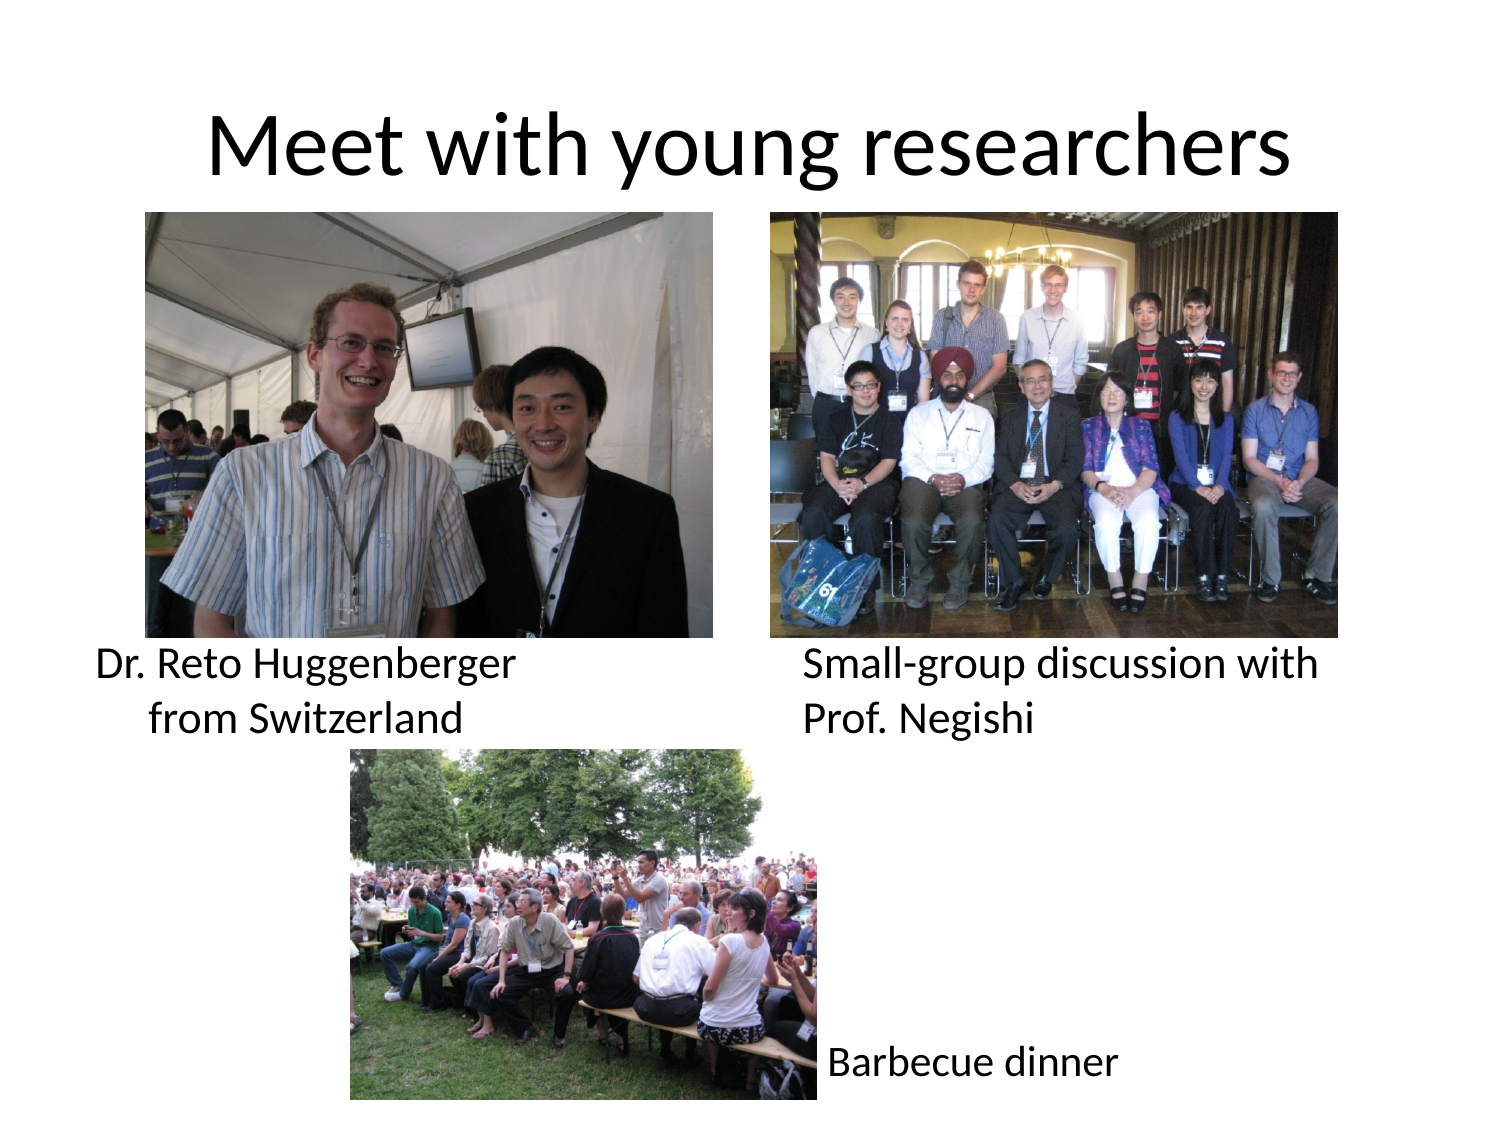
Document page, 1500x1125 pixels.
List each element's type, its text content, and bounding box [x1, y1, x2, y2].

picture [349, 749, 817, 1101]
picture [770, 212, 1338, 638]
text_box Small-group discussion with Prof. Negishi [787, 645, 1338, 750]
text_box Dr. Reto Huggenberger from Switzerland [74, 624, 538, 750]
list Barbecue dinner [821, 1025, 1163, 1093]
title Meet with young researchers [75, 45, 1425, 233]
picture [145, 212, 713, 638]
